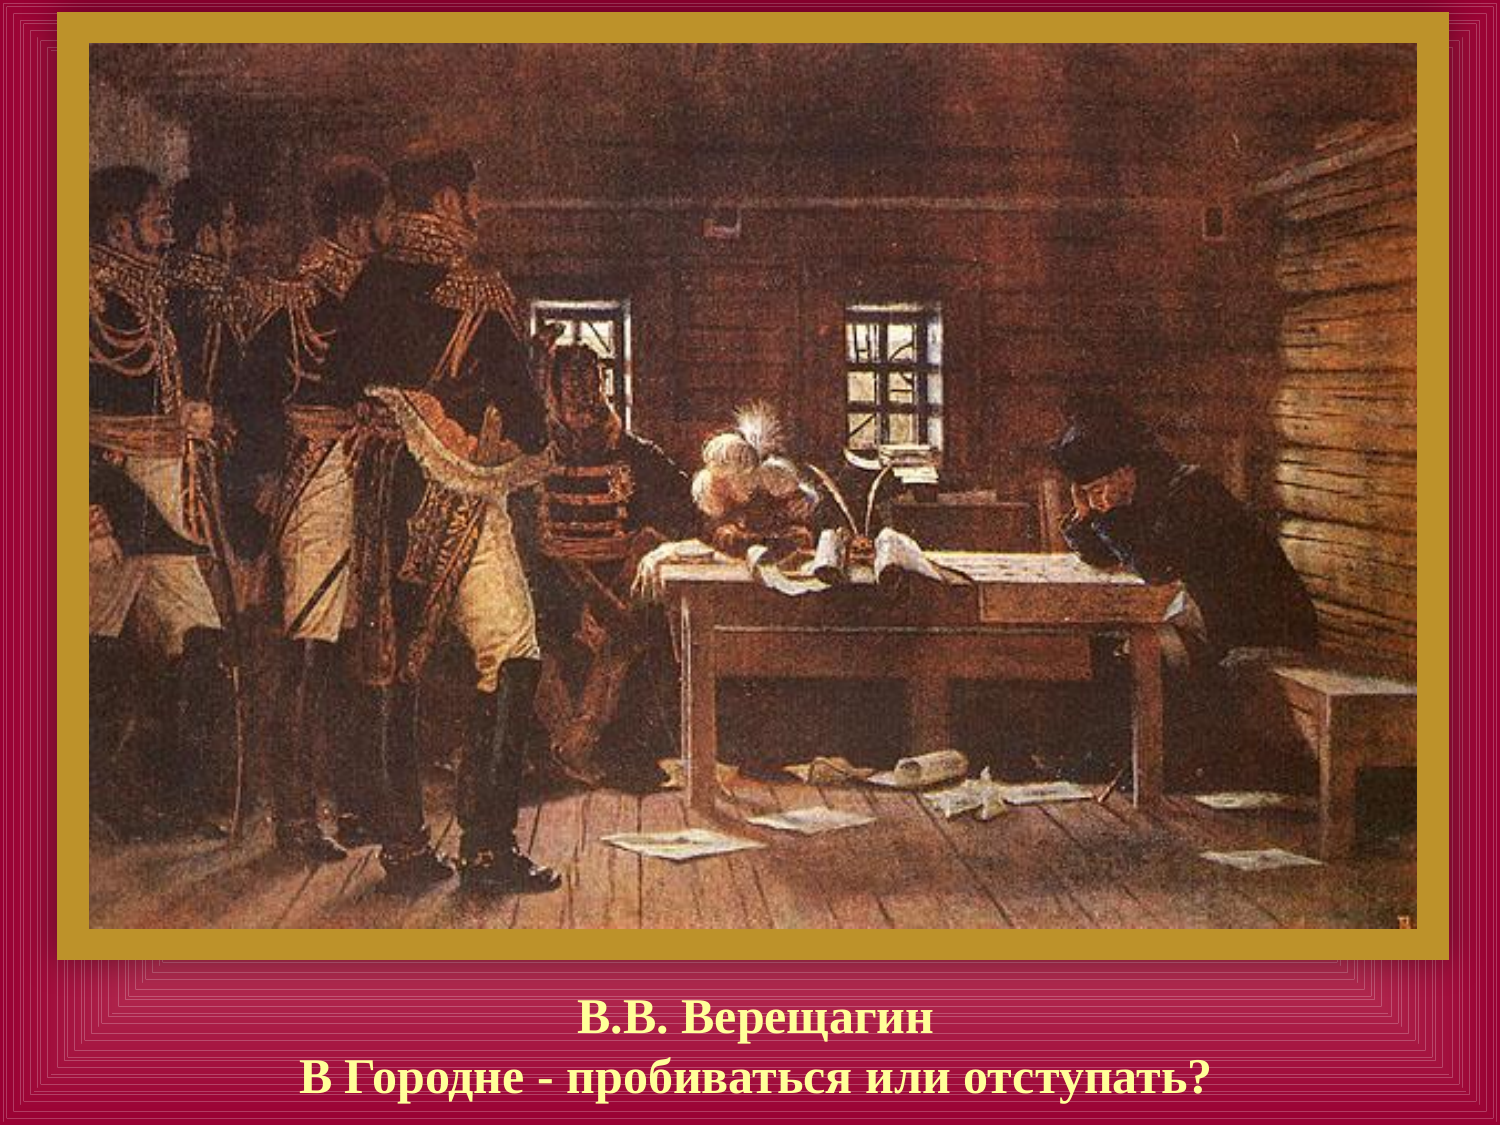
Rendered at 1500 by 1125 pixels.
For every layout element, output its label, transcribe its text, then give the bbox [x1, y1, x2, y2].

picture [88, 42, 1418, 929]
text_box В.В. Верещагин В Городне - пробиваться или отступать? [88, 975, 1424, 1111]
